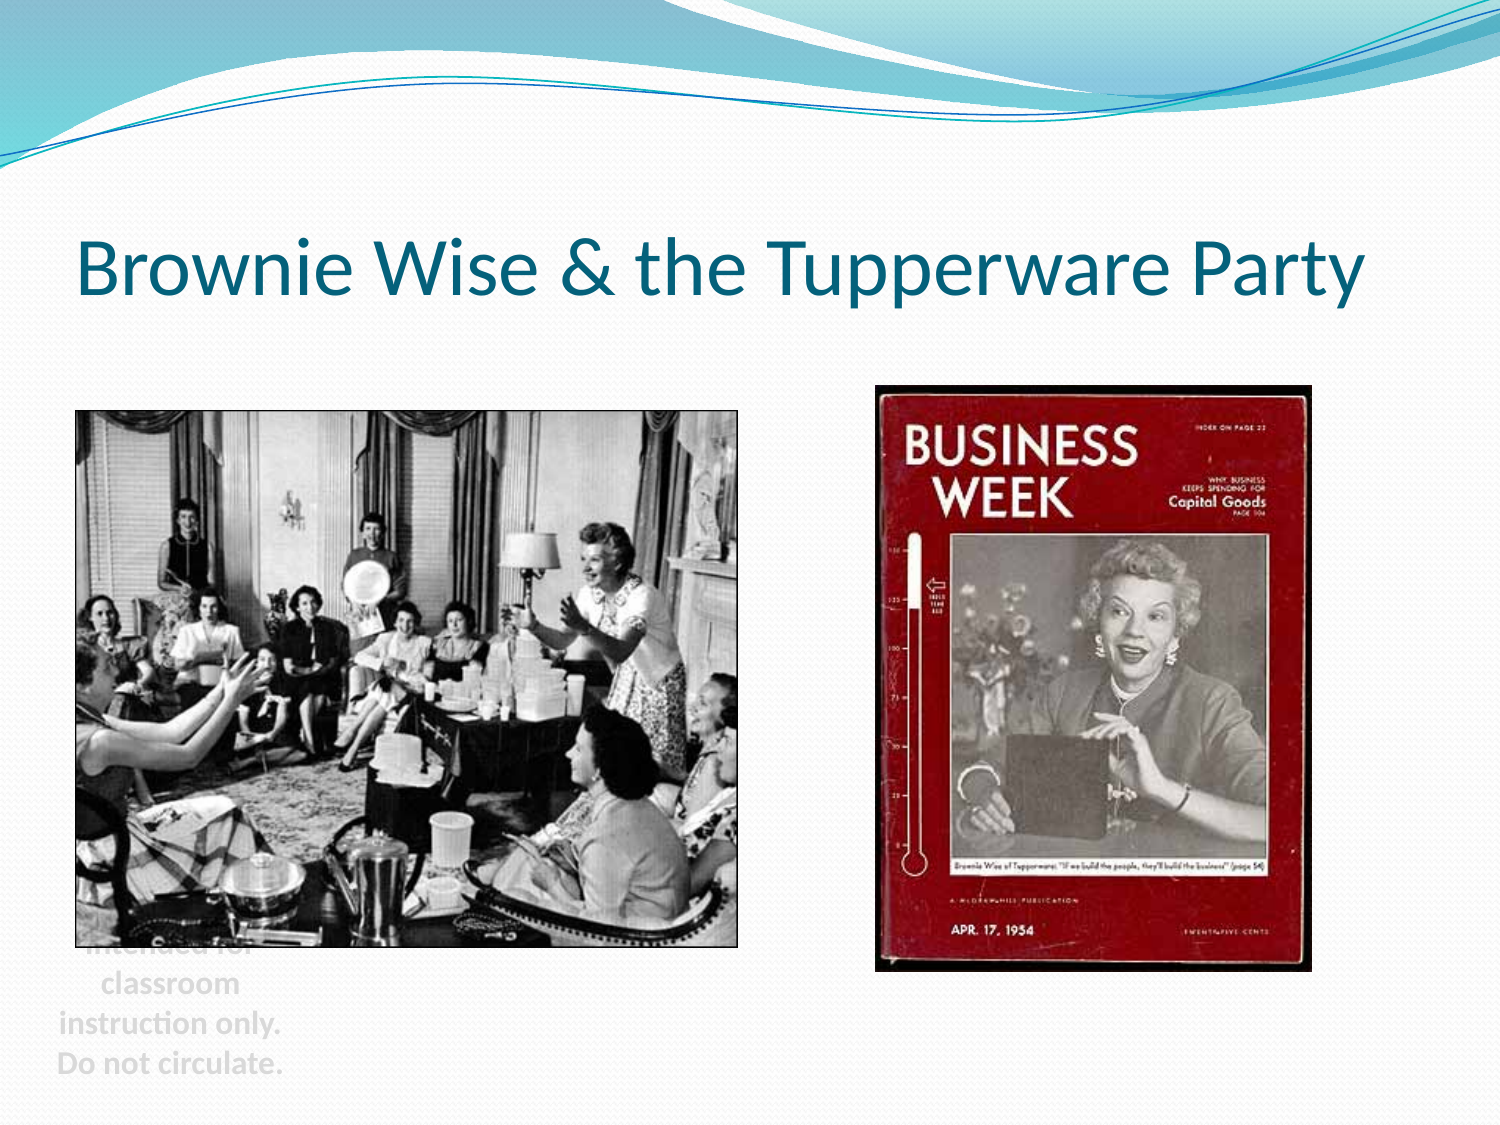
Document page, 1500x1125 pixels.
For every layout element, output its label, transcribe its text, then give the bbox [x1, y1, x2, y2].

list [875, 385, 1312, 972]
text_box IMOS Intended for classroom instruction only. Do not circulate. [30, 873, 311, 1089]
title Brownie Wise & the Tupperware Party [75, 162, 1425, 313]
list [74, 409, 738, 948]
